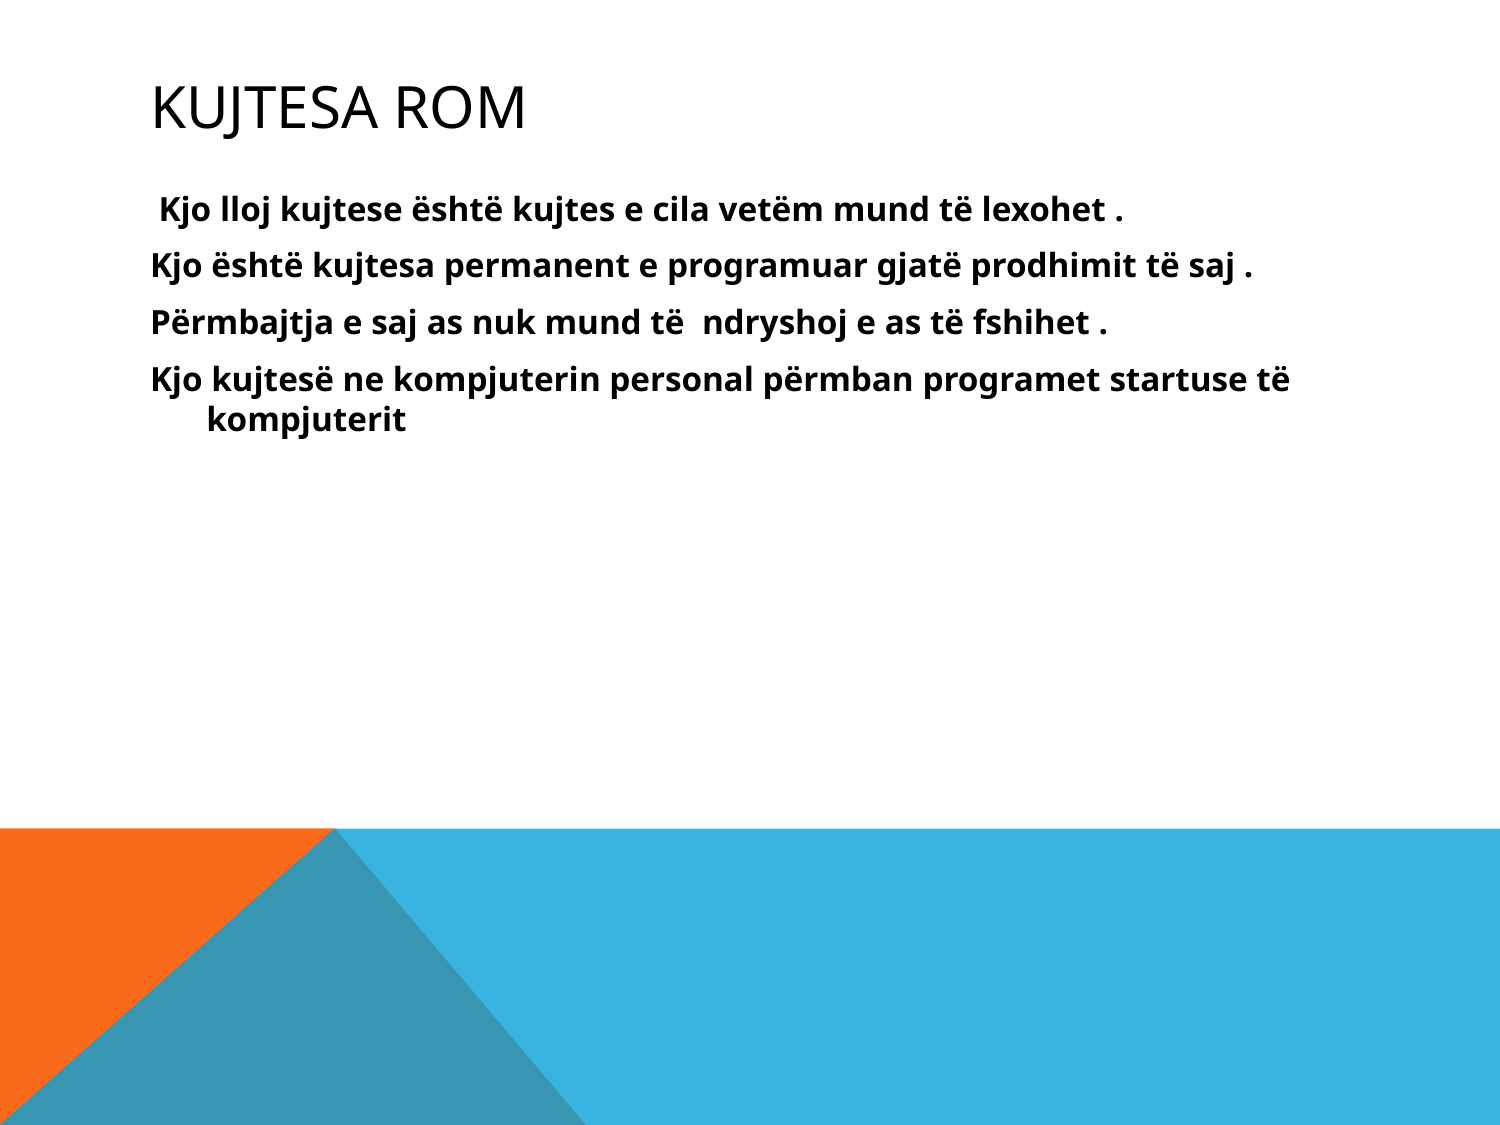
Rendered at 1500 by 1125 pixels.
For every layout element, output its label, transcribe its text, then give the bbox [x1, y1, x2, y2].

list Kjo lloj kujtese është kujtes e cila vetëm mund të lexohet . Kjo është kujtesa permanent e programuar gjatë prodhimit të saj . Përmbajtja e saj as nuk mund të ndryshoj e as të fshihet . Kjo kujtesë ne kompjuterin personal përmban programet startuse të kompjuterit [135, 180, 1369, 768]
title Kujtesa rom [135, 60, 1369, 150]
